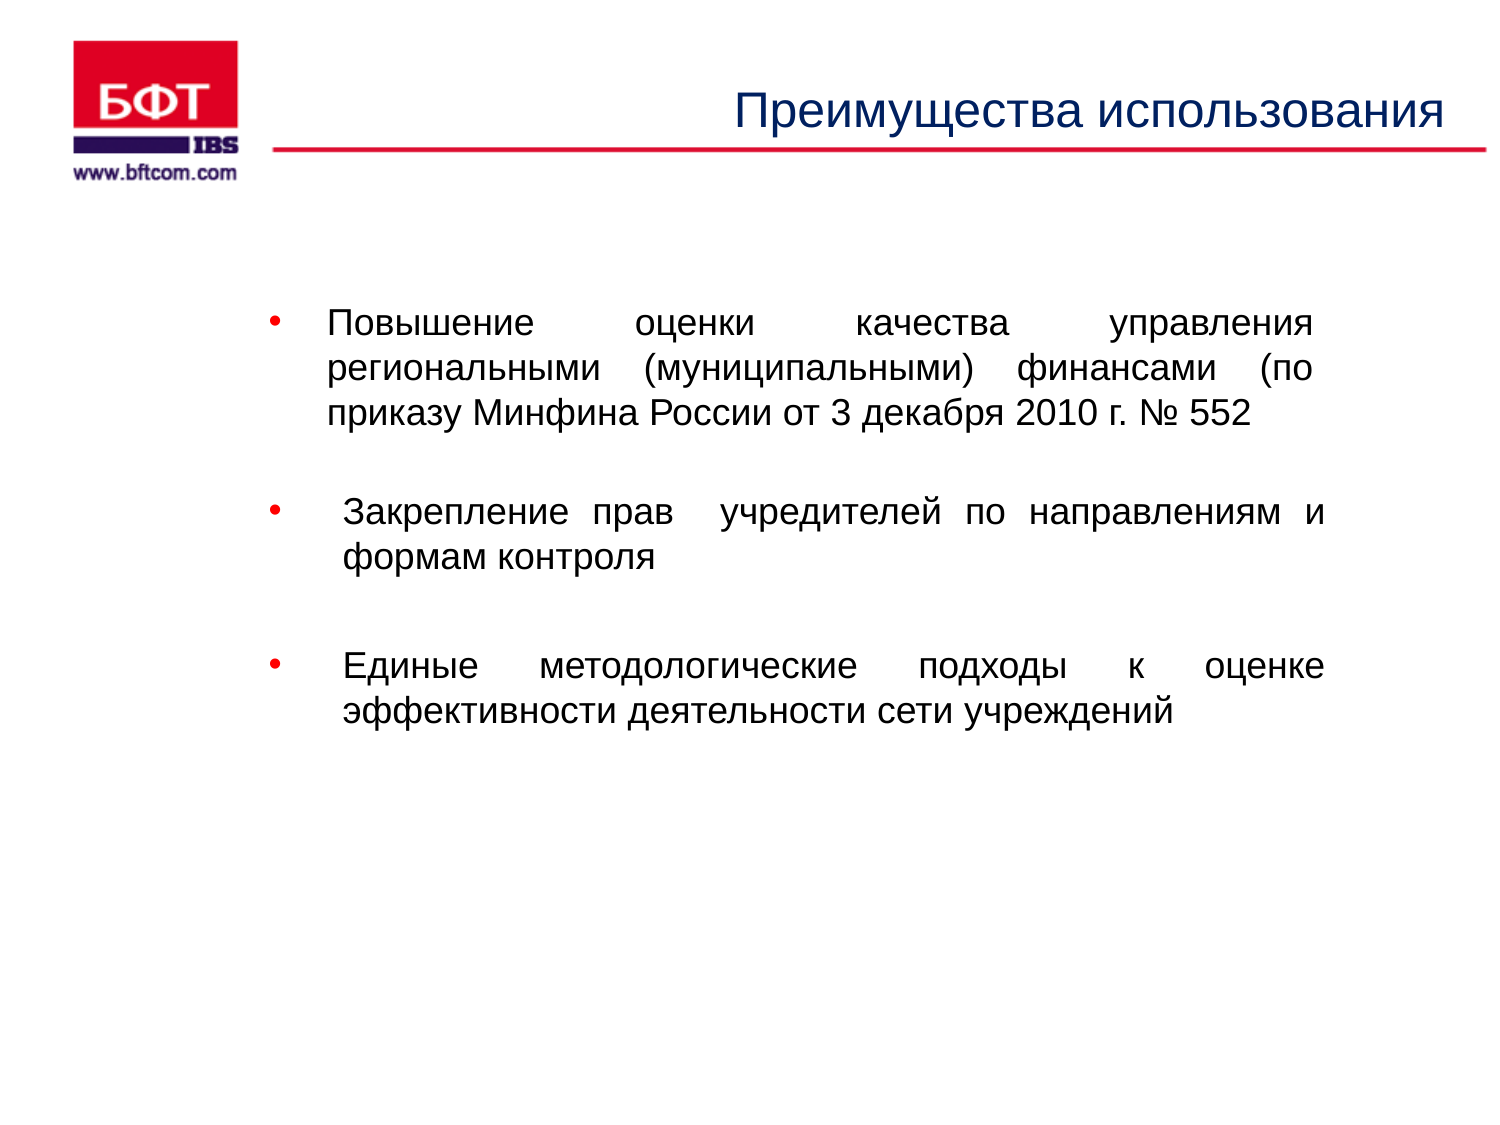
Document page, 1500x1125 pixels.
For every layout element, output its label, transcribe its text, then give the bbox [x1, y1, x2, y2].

text_box Повышение оценки качества управления региональными (муниципальными) финансами (по приказу Минфина России от 3 декабря 2010 г. № 552 [253, 290, 1329, 441]
text_box Единые методологические подходы к оценке эффективности деятельности сети учреждений [253, 633, 1341, 739]
title Преимущества использования [312, 42, 1461, 173]
text_box Закрепление прав учредителей по направлениям и формам контроля [253, 479, 1341, 585]
picture [53, 28, 1500, 197]
